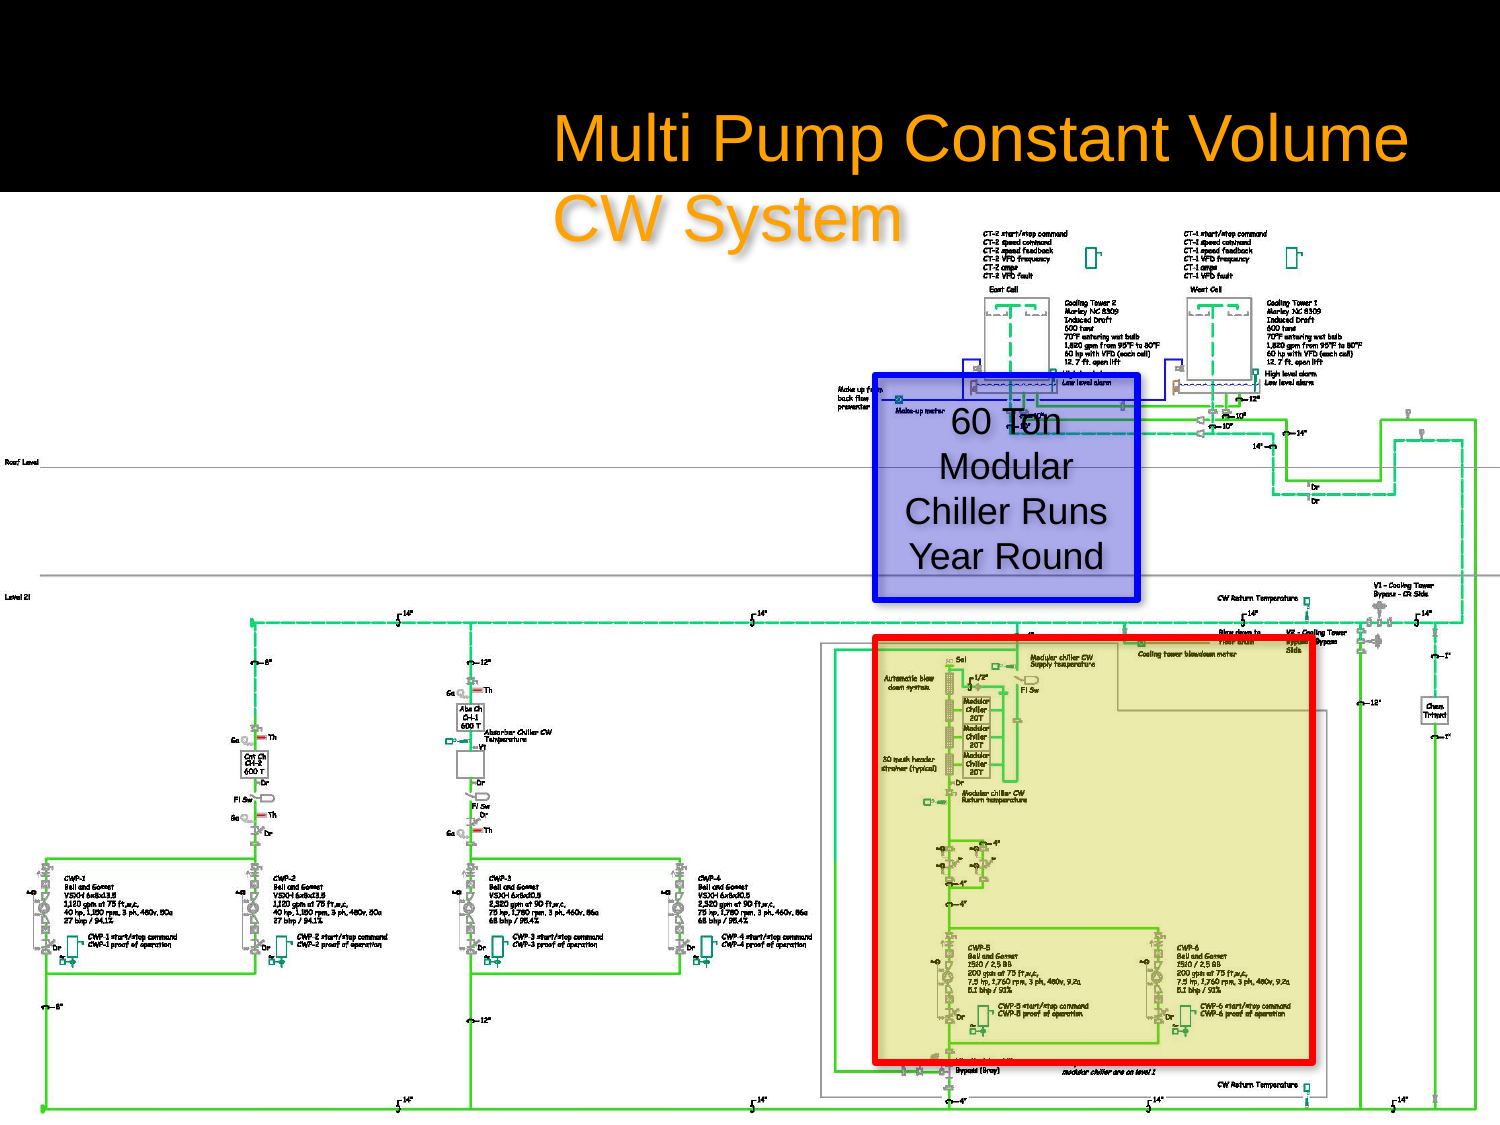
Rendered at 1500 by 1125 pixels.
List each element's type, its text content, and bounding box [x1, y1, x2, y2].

title Multi Pump Constant Volume CW System [537, 45, 1500, 192]
picture [0, 192, 1500, 1125]
